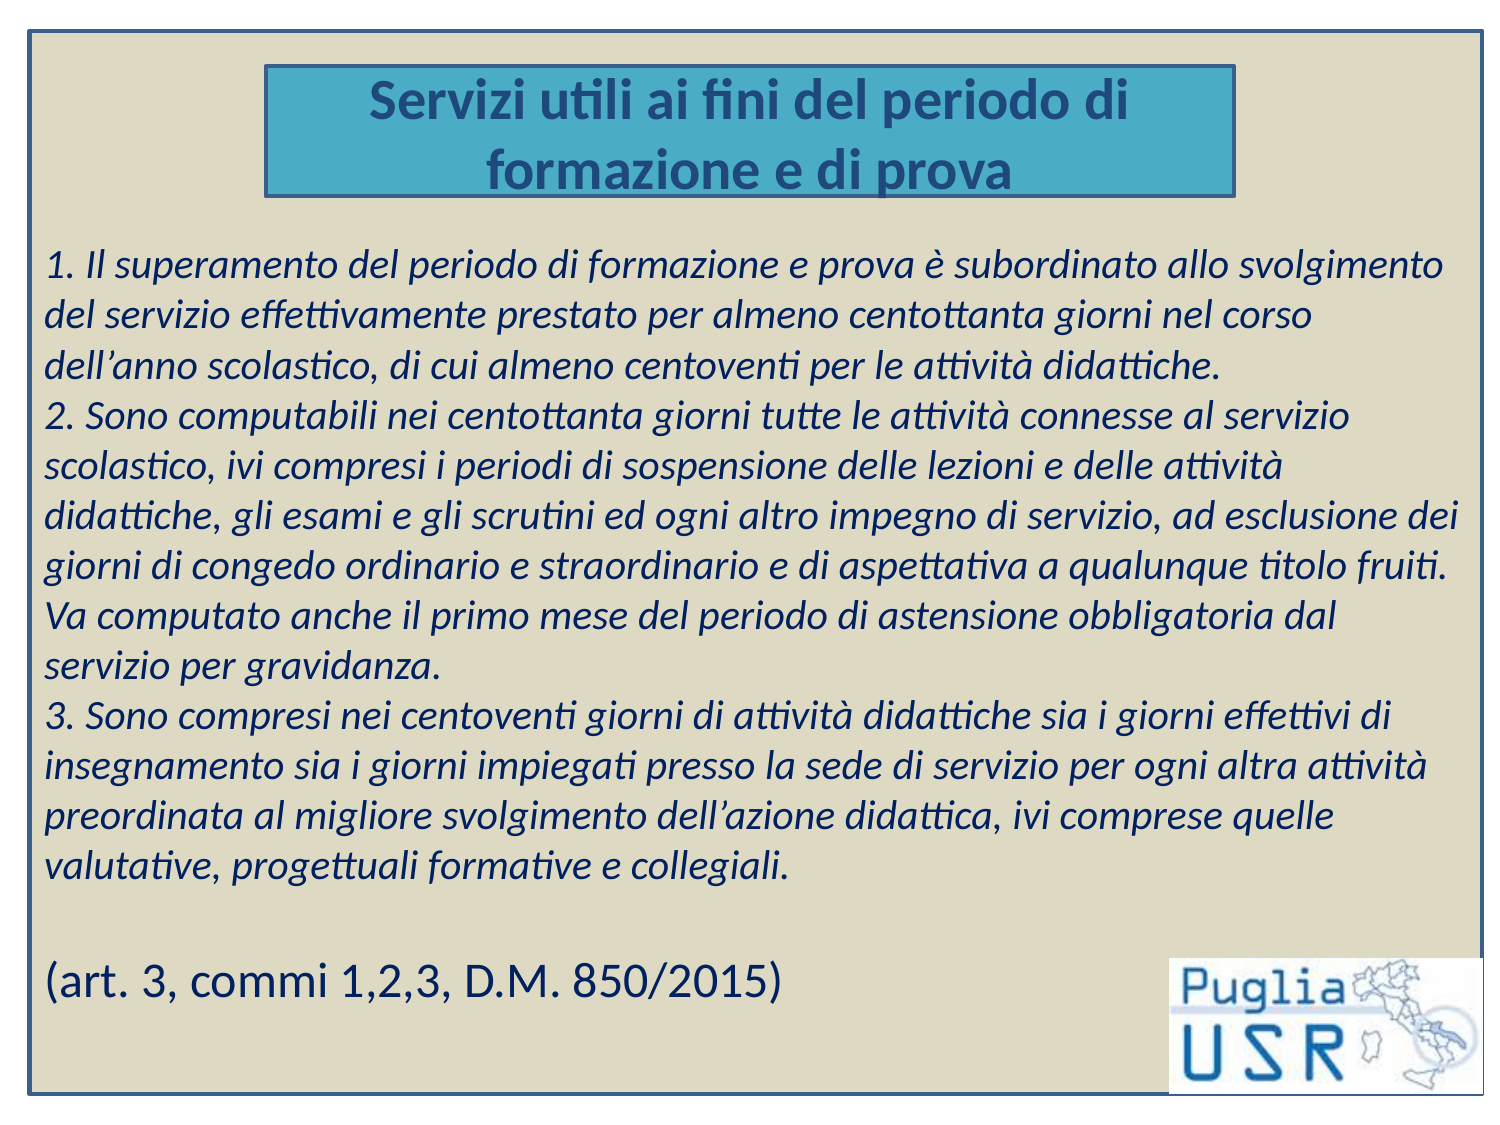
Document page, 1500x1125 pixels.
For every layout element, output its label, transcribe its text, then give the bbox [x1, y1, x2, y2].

picture [1169, 957, 1483, 1095]
text_box 1. Il superamento del periodo di formazione e prova è subordinato allo svolgimento del servizio effettivamente prestato per almeno centottanta giorni nel corso dell’anno scolastico, di cui almeno centoventi per le attività didattiche. 2. Sono computabili nei centottanta giorni tutte le attività connesse al servizio scolastico, ivi compresi i periodi di sospensione delle lezioni e delle attività didattiche, gli esami e gli scrutini ed ogni altro impegno di servizio, ad esclusione dei giorni di congedo ordinario e straordinario e di aspettativa a qualunque titolo fruiti. Va computato anche il primo mese del periodo di astensione obbligatoria dal servizio per gravidanza. 3. Sono compresi nei centoventi giorni di attività didattiche sia i giorni effettivi di insegnamento sia i giorni impiegati presso la sede di servizio per ogni altra attività preordinata al migliore svolgimento dell’azione didattica, ivi comprese quelle valutative, progettuali formative e collegiali. (art. 3, commi 1,2,3, D.M. 850/2015) [27, 29, 1484, 1096]
text_box Servizi utili ai fini del periodo di formazione e di prova [264, 64, 1236, 198]
